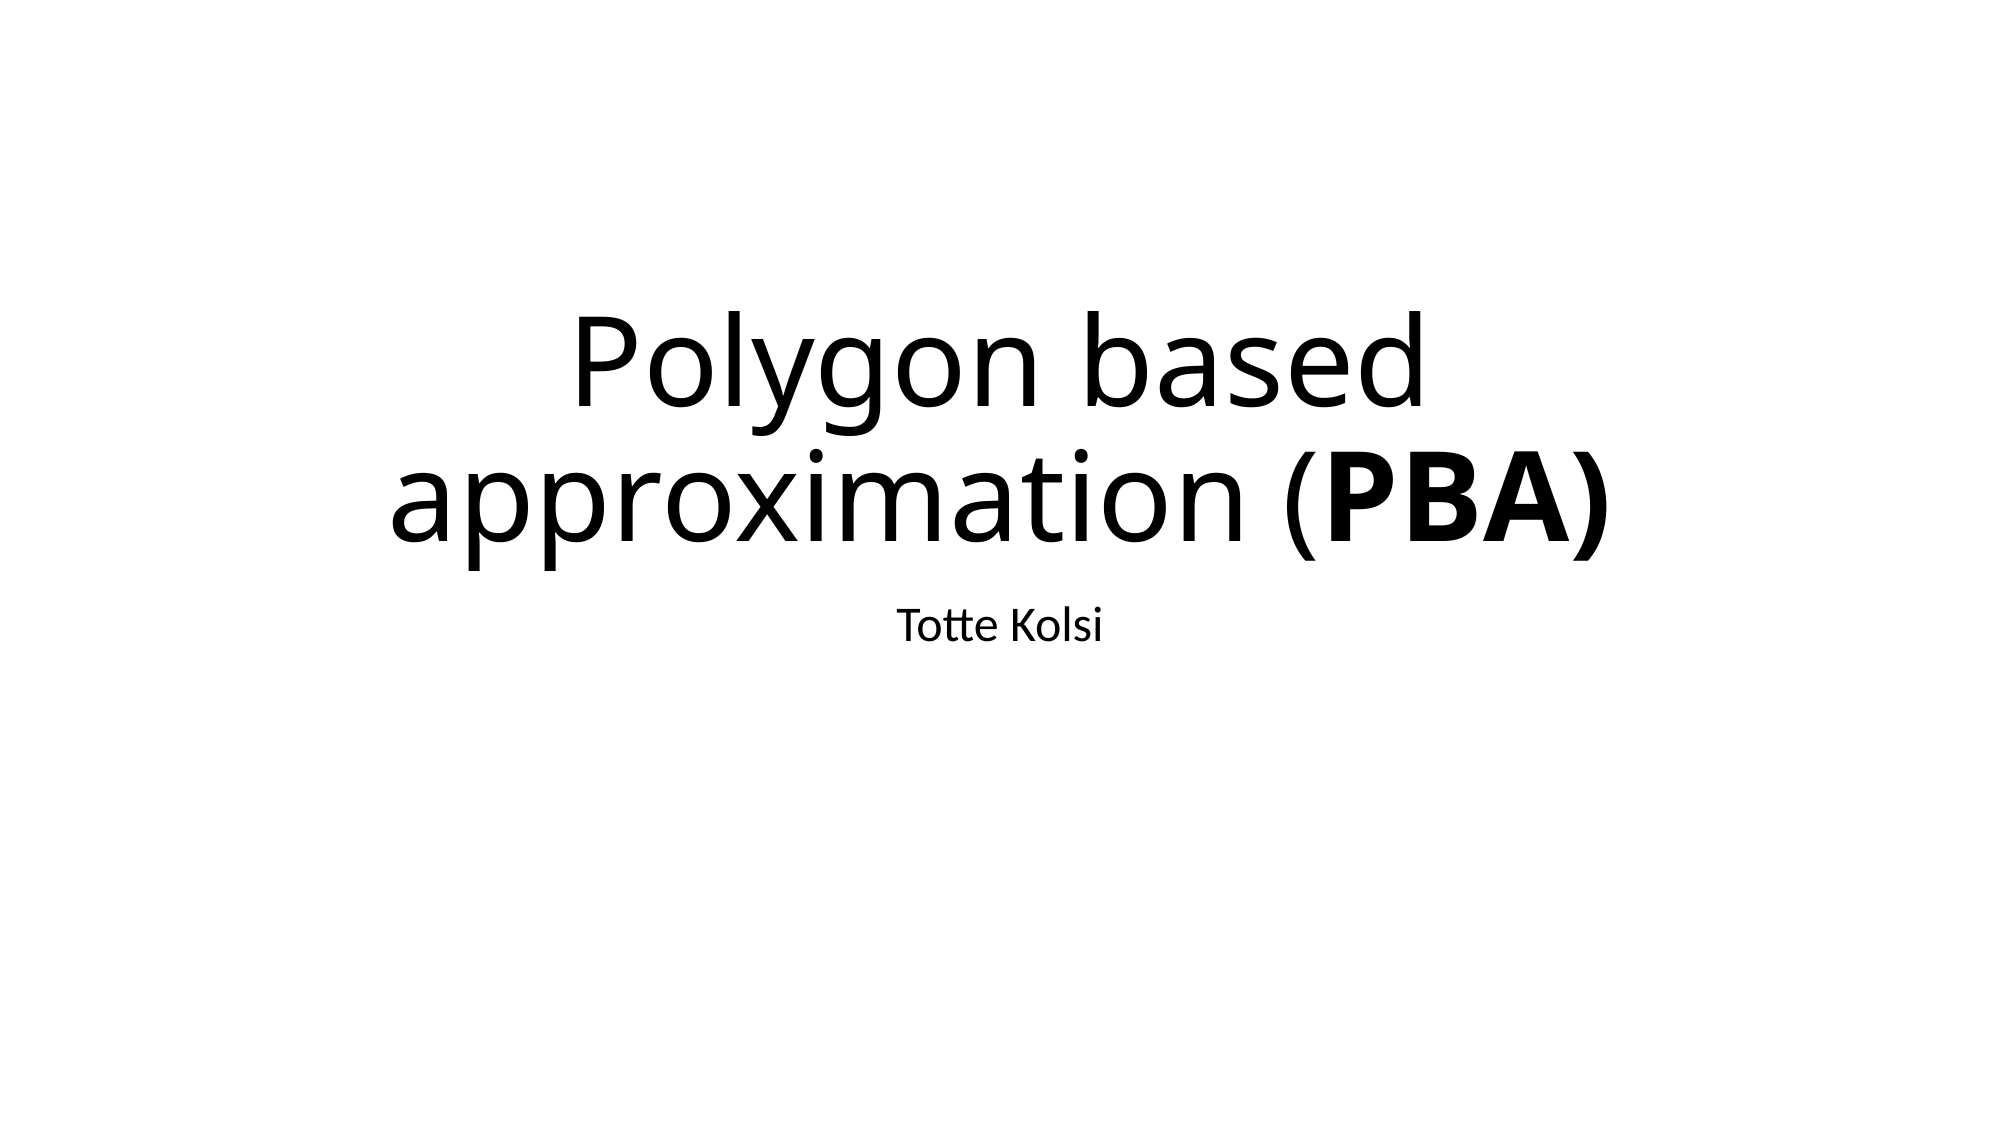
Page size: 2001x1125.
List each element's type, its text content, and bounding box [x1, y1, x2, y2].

title Polygon based approximation (PBA) [249, 184, 1750, 576]
subtitle Totte Kolsi [249, 590, 1750, 863]
